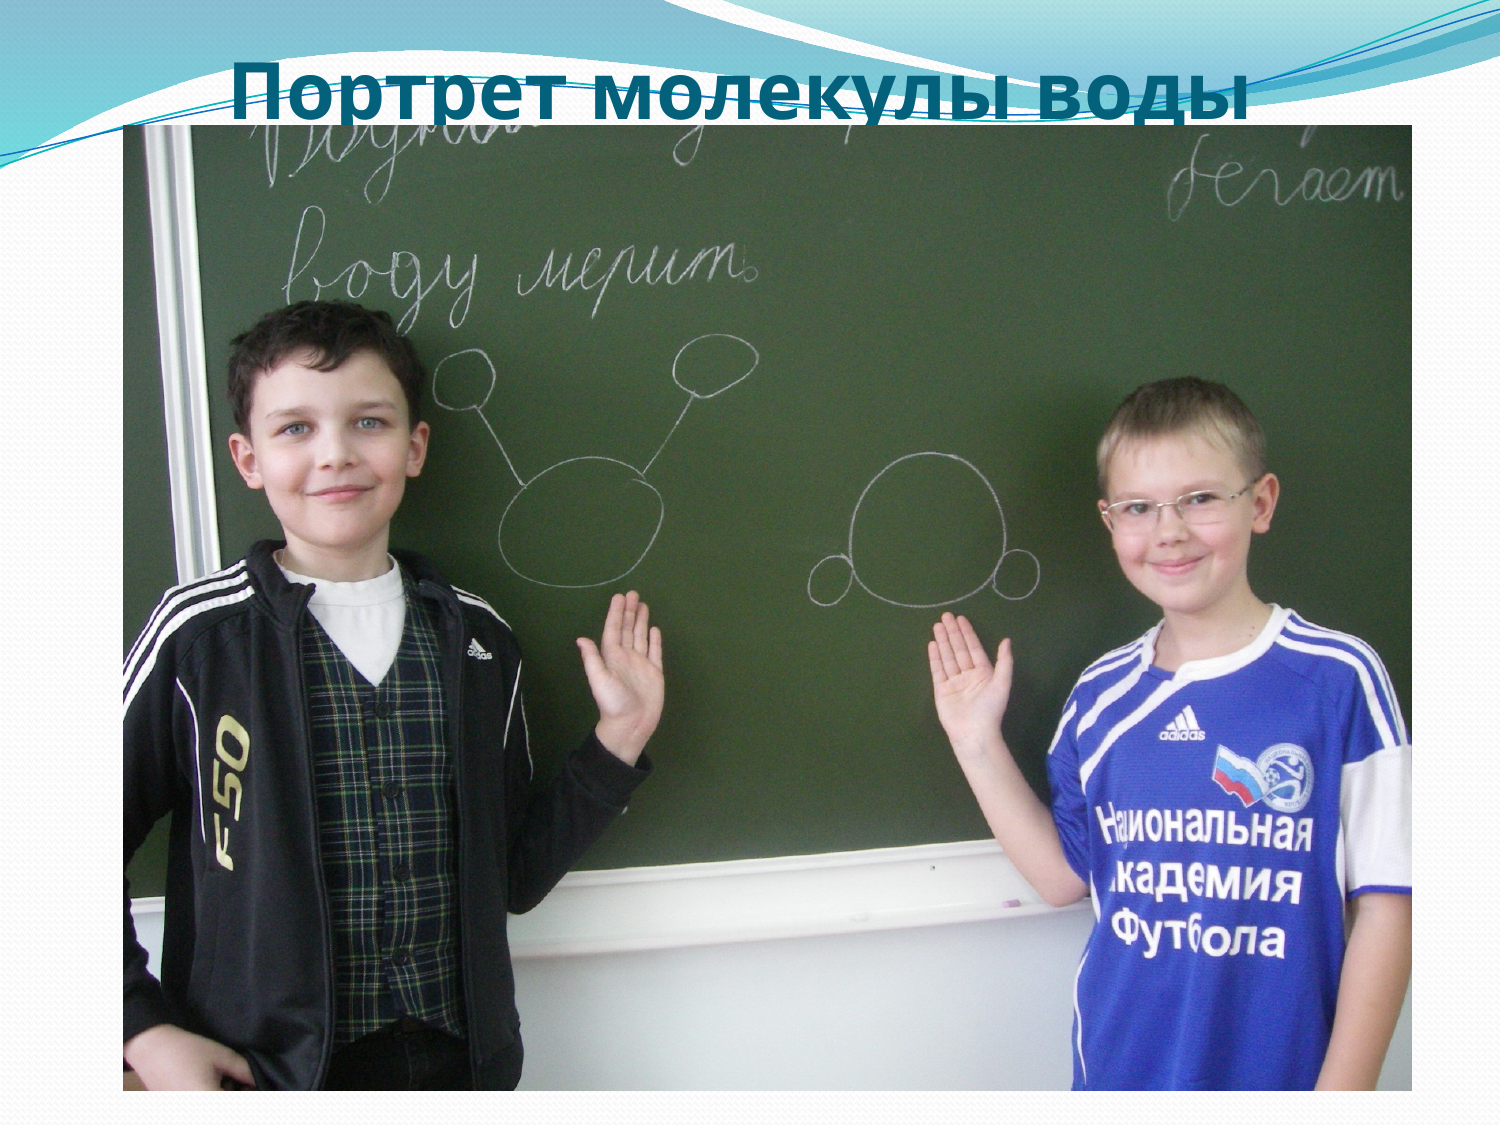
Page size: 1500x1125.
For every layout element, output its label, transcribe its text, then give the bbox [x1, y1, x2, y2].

title Портрет молекулы воды [64, 30, 1415, 136]
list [123, 125, 1412, 1092]
